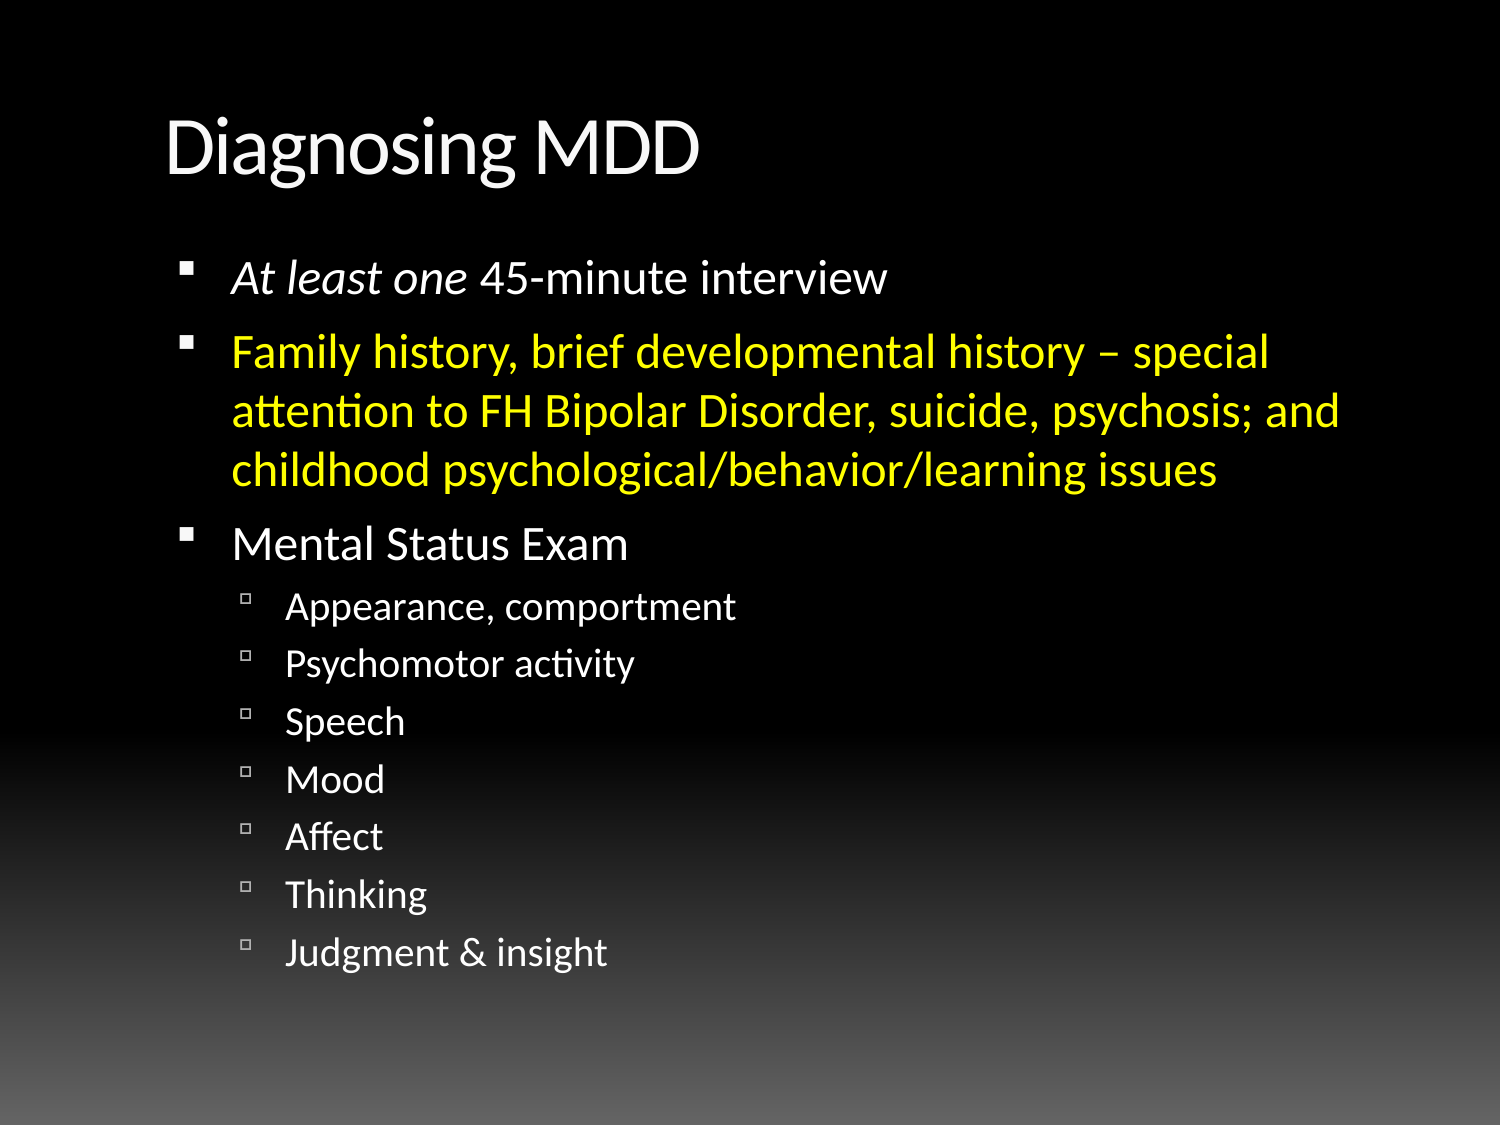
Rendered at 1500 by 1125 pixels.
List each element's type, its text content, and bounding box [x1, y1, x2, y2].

title Diagnosing MDD [150, 83, 1425, 234]
list At least one 45-minute interview Family history, brief developmental history – special attention to FH Bipolar Disorder, suicide, psychosis; and childhood psychological/behavior/learning issues Mental Status Exam Appearance, comportment Psychomotor activity Speech Mood Affect Thinking Judgment & insight [150, 237, 1425, 988]
